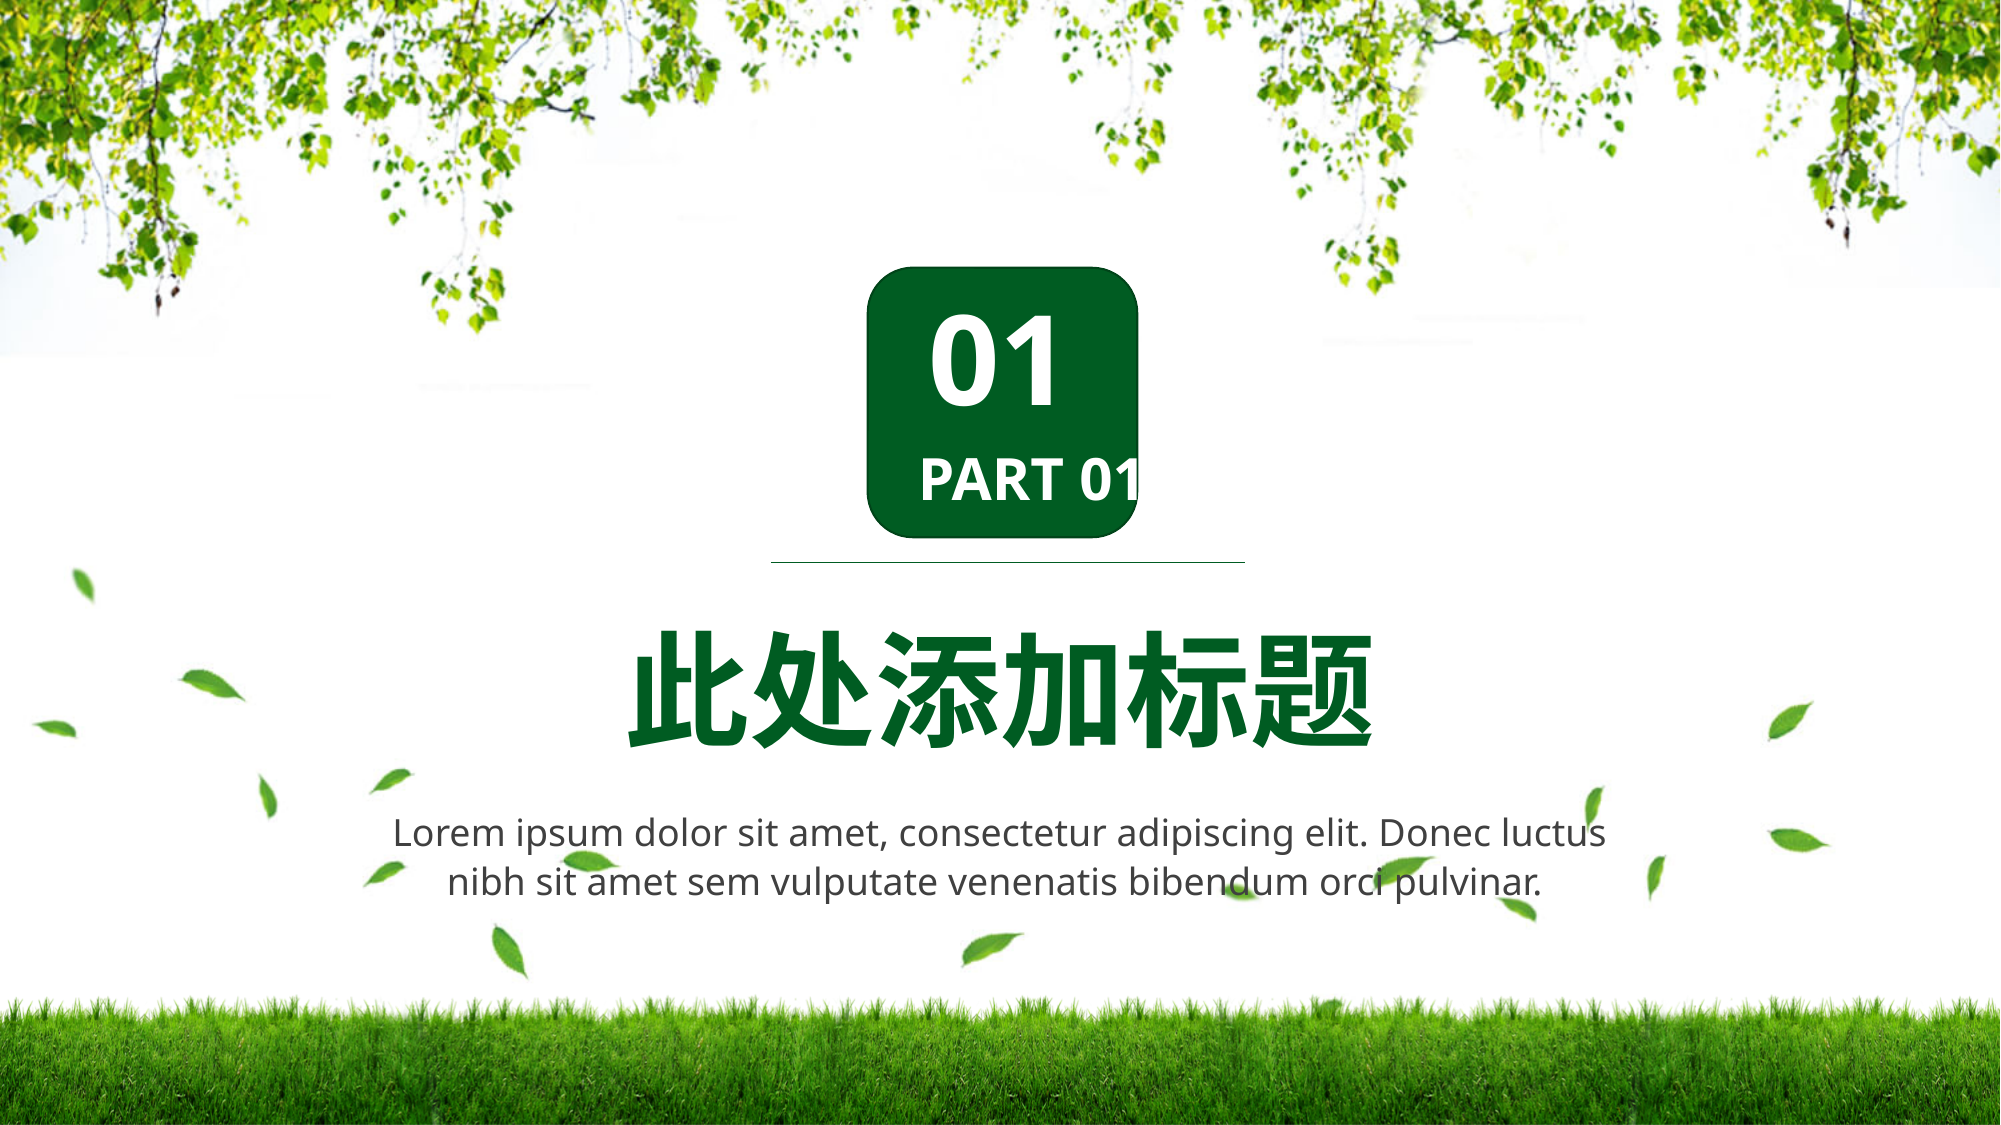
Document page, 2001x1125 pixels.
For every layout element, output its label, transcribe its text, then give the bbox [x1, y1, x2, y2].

text_box [866, 266, 1139, 539]
text_box PART 01 [903, 434, 1161, 519]
text_box Lorem ipsum dolor sit amet, consectetur adipiscing elit. Donec luctus nibh sit amet sem vulputate venenatis bibendum orci pulvinar. [360, 796, 1640, 911]
text_box 01 [913, 289, 1087, 440]
picture [0, 0, 2001, 1125]
text_box 此处添加标题 [610, 604, 1390, 770]
